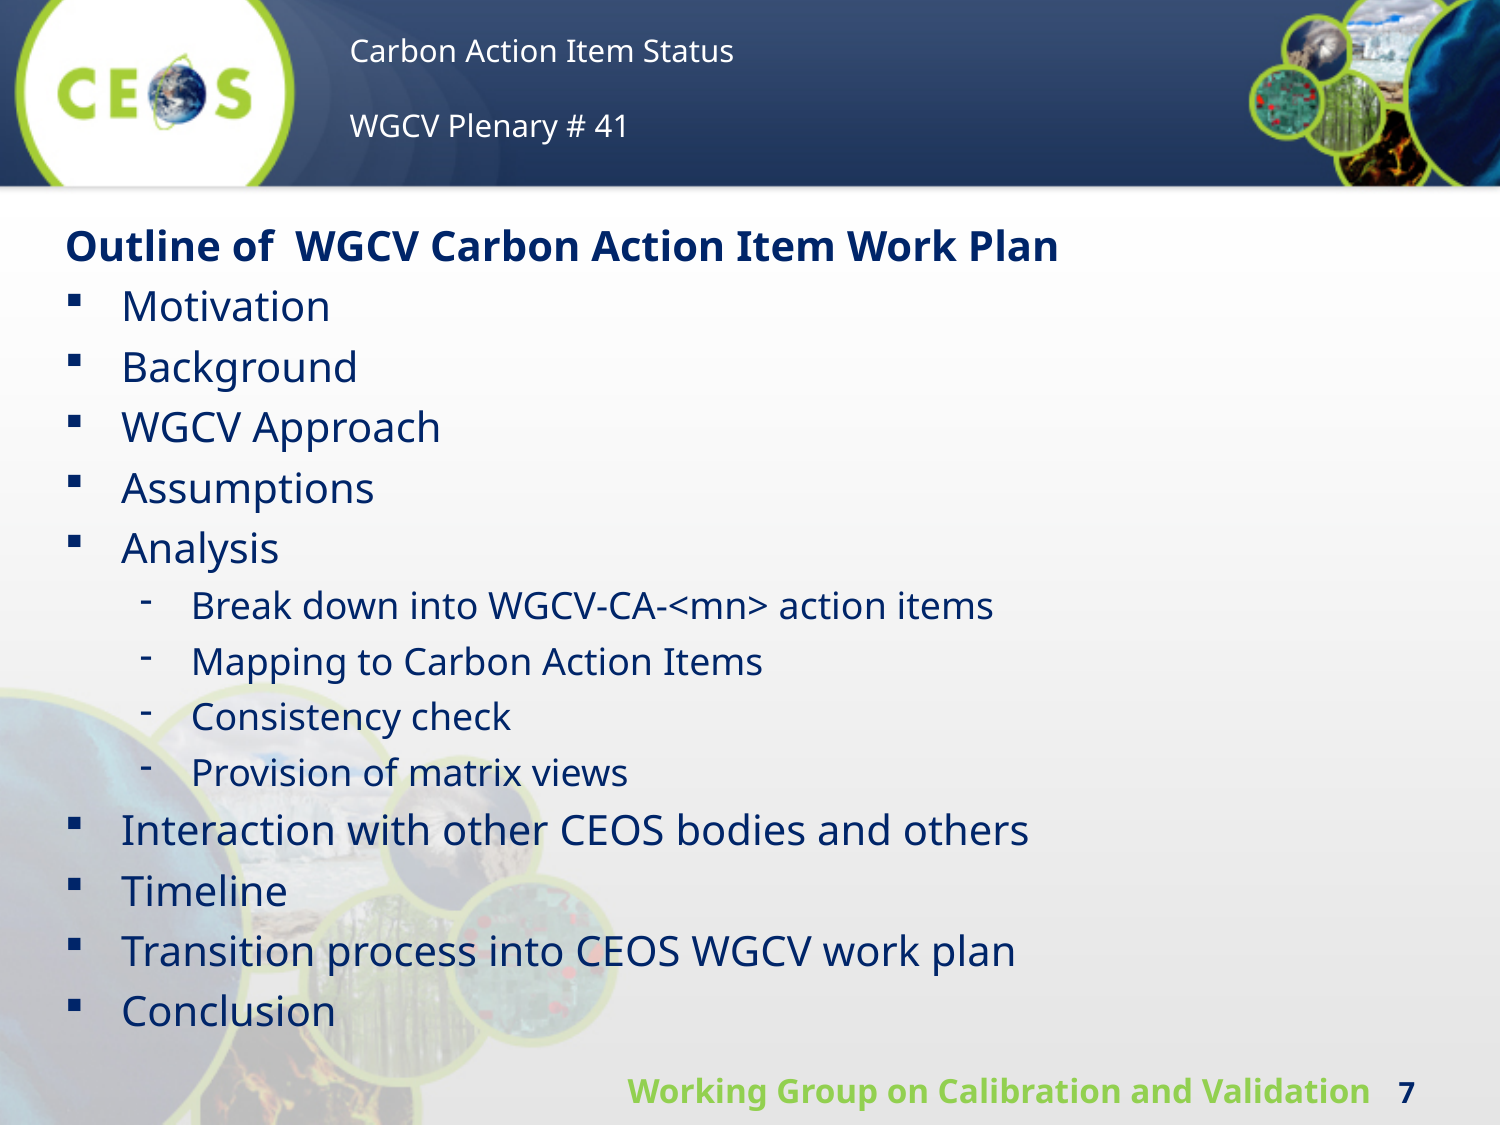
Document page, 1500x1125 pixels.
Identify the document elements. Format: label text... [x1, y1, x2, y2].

list Outline of WGCV Carbon Action Item Work Plan Motivation Background WGCV Approach Assumptions Analysis Break down into WGCV-CA-<mn> action items Mapping to Carbon Action Items Consistency check Provision of matrix views Interaction with other CEOS bodies and others Timeline Transition process into CEOS WGCV work plan Conclusion [50, 212, 1475, 1063]
text_box Carbon Action Item Status WGCV Plenary # 41 [349, 31, 783, 144]
picture [0, 0, 1500, 1125]
